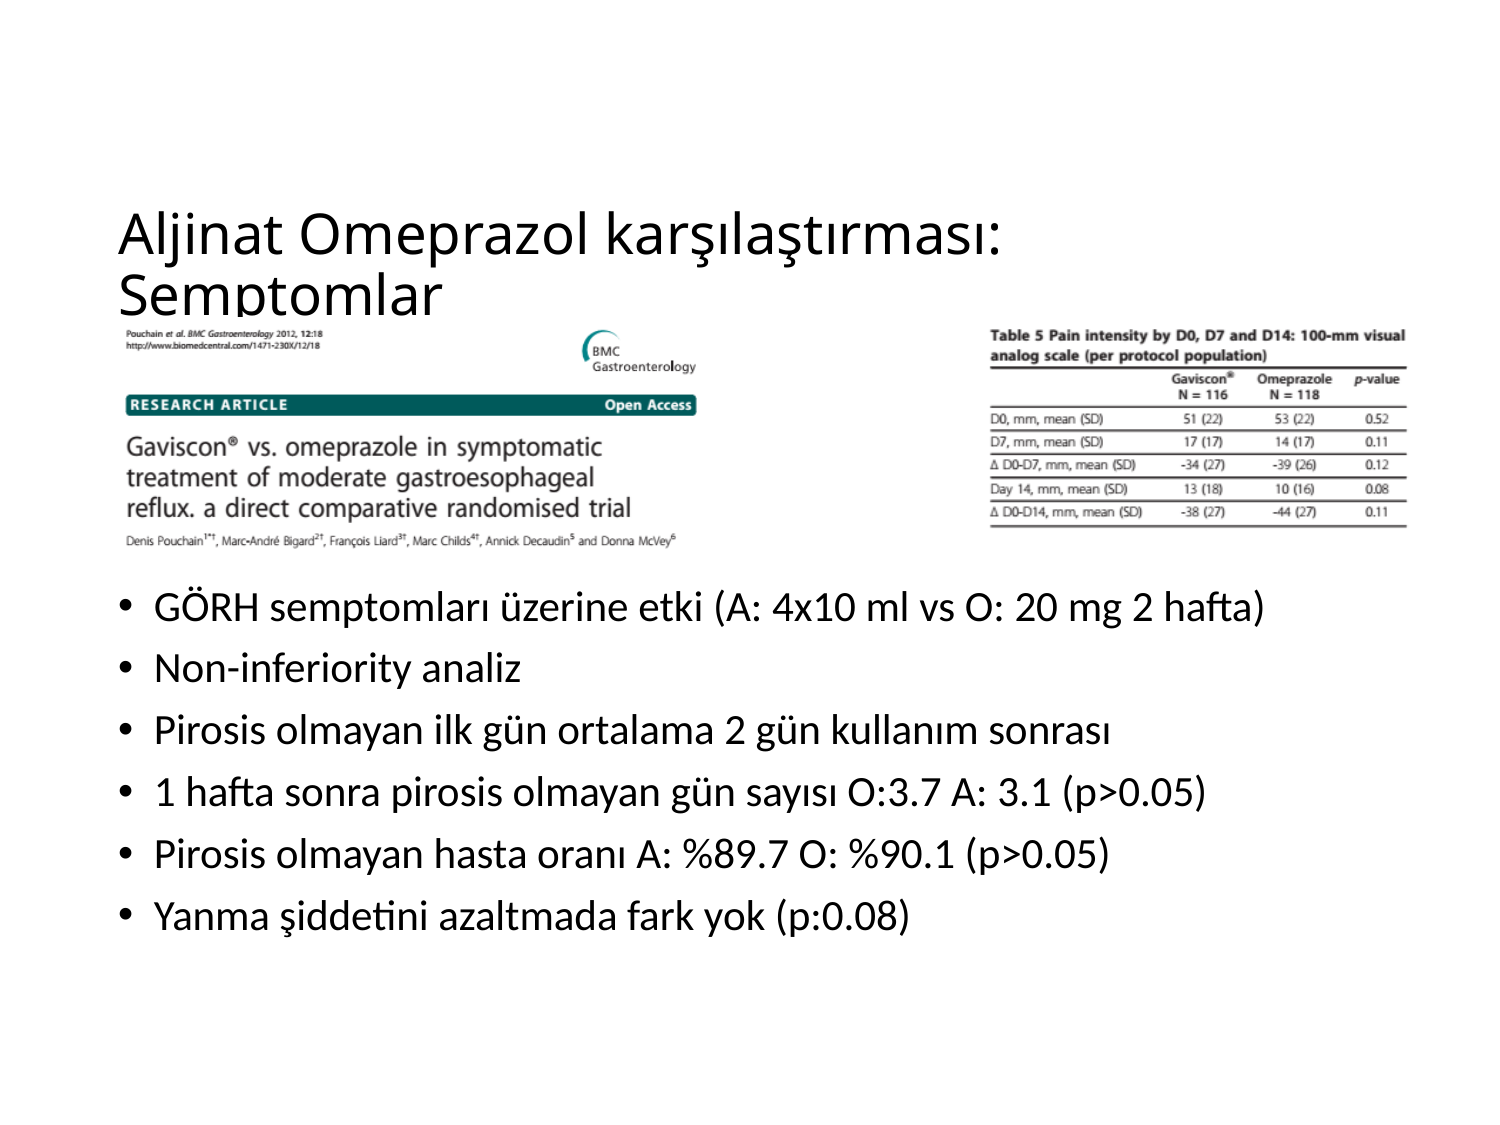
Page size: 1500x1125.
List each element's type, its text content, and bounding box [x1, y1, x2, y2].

picture [103, 317, 711, 550]
picture [976, 328, 1424, 561]
title Aljinat Omeprazol karşılaştırması: Semptomlar [103, 185, 1229, 349]
list GÖRH semptomları üzerine etki (A: 4x10 ml vs O: 20 mg 2 hafta) Non-inferiority analiz Pirosis olmayan ilk gün ortalama 2 gün kullanım sonrası 1 hafta sonra pirosis olmayan gün sayısı O:3.7 A: 3.1 (p>0.05) Pirosis olmayan hasta oranı A: %89.7 O: %90.1 (p>0.05) Yanma şiddetini azaltmada fark yok (p:0.08) [103, 576, 1397, 957]
